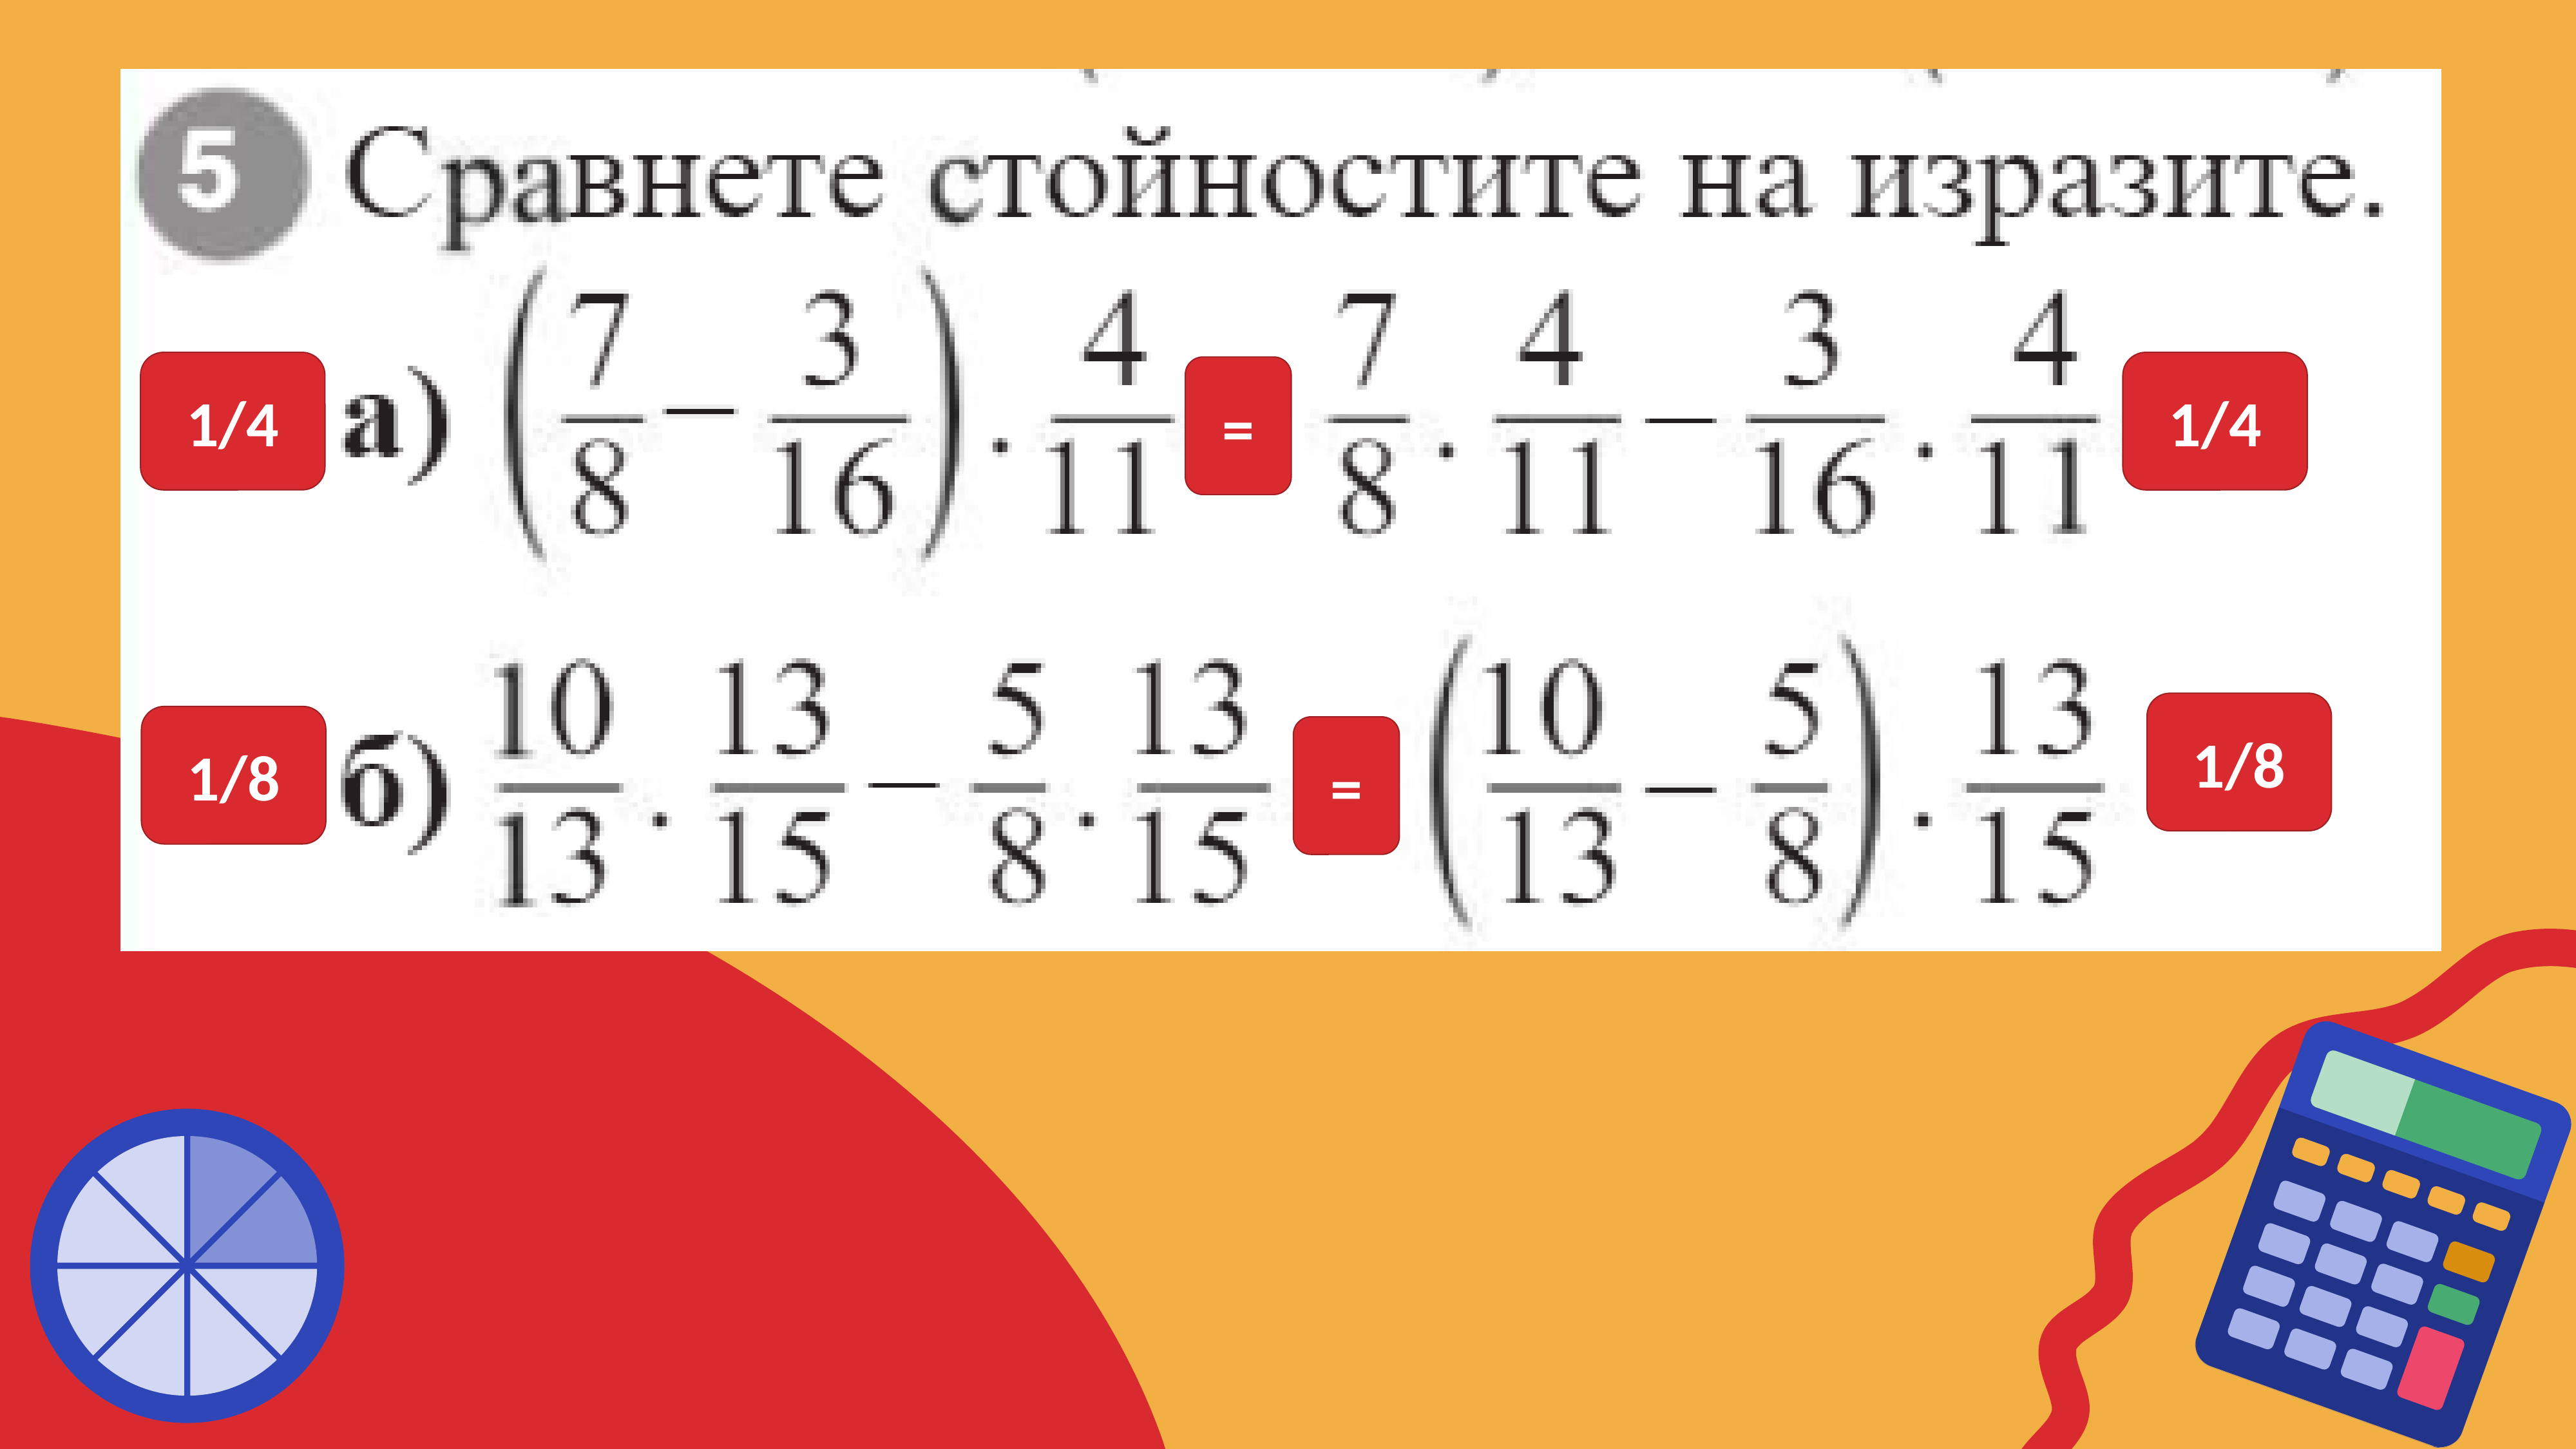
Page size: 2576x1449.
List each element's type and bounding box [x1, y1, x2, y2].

picture [120, 69, 2441, 951]
text_box [30, 1108, 345, 1423]
text_box [2021, 1074, 2242, 1449]
text_box [2242, 1052, 2524, 1417]
text_box [0, 716, 1167, 1449]
text_box [2258, 929, 2576, 1052]
